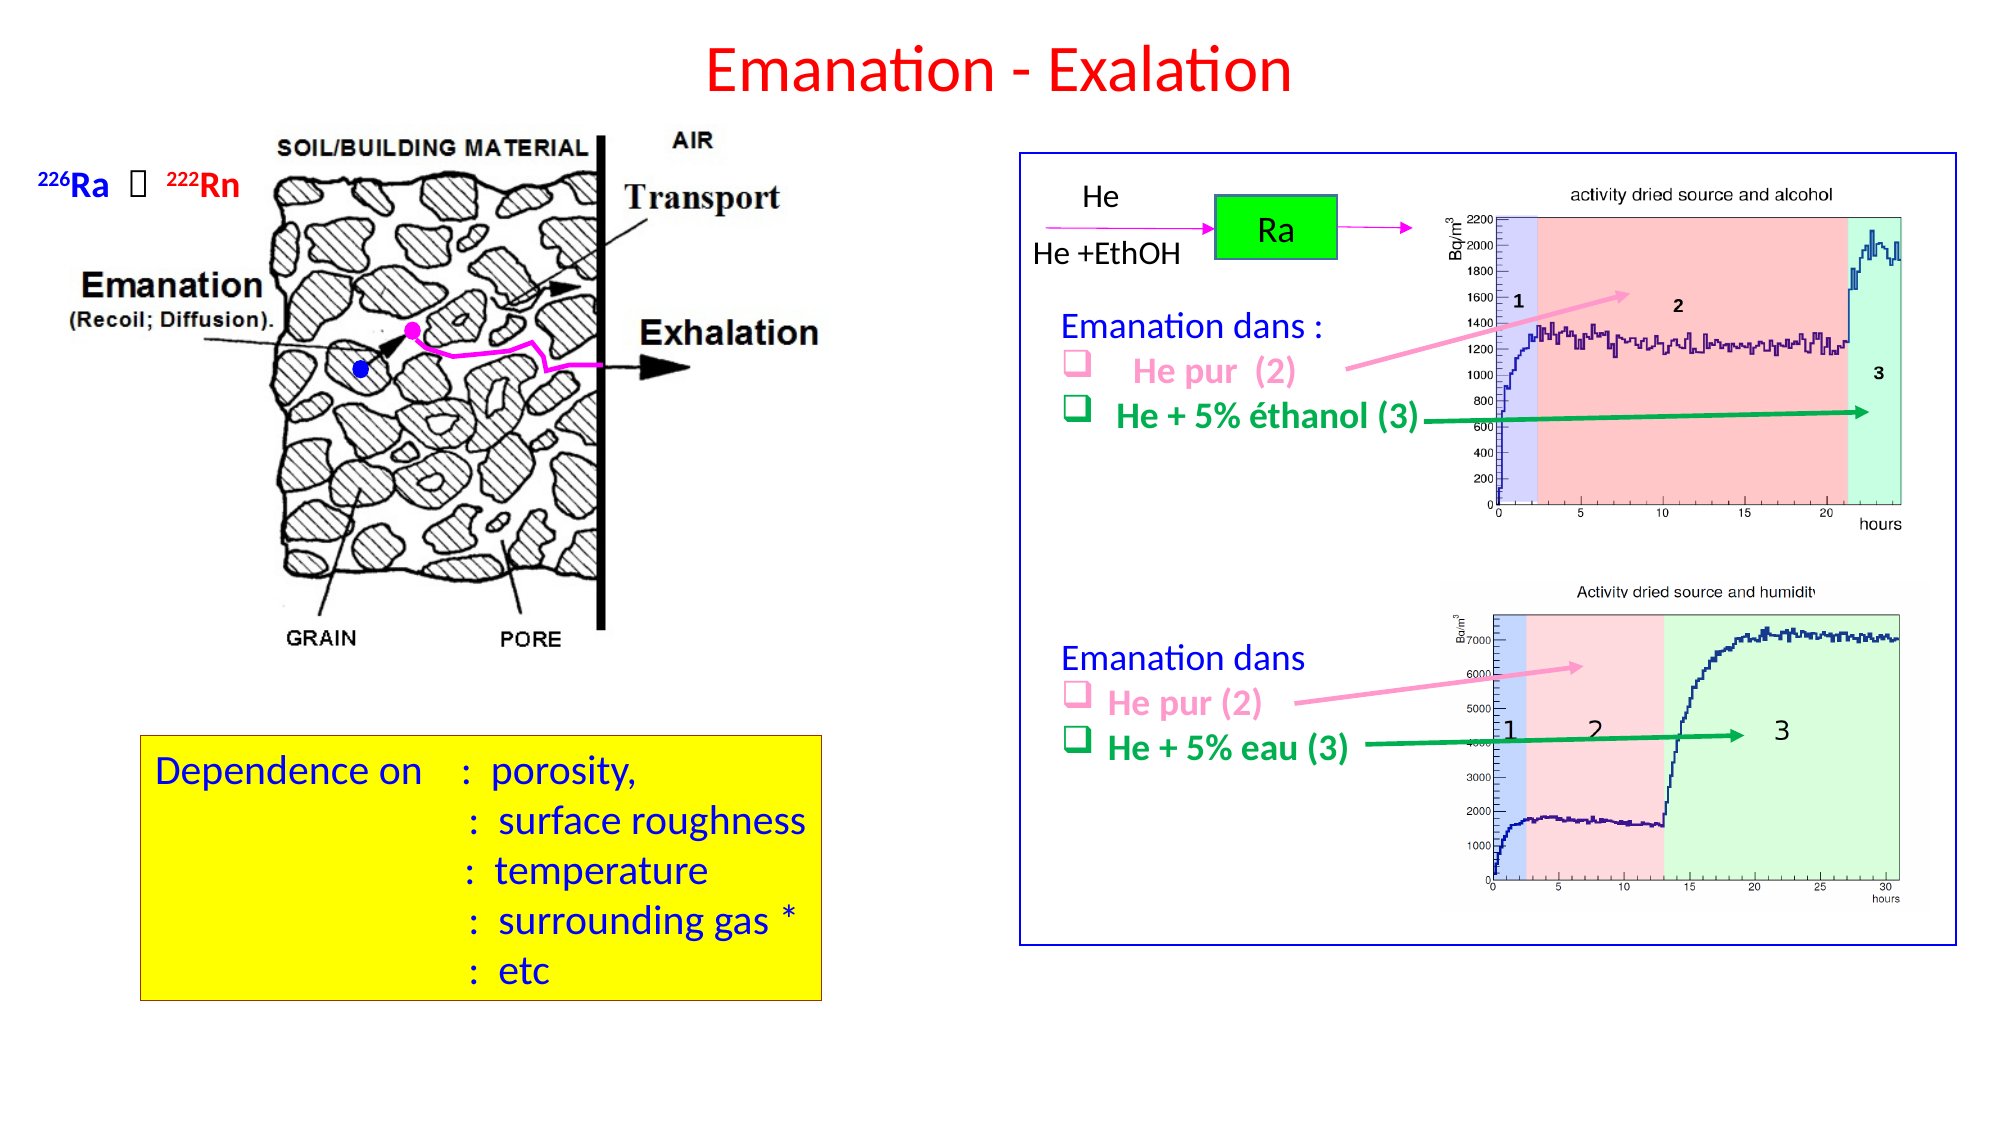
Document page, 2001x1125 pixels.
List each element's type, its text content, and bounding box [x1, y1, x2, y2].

picture [69, 124, 829, 656]
picture [1439, 580, 1933, 911]
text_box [1365, 735, 1745, 745]
text_box Dependence on : porosity, : surface roughness : temperature : surrounding gas * : etc [140, 735, 822, 1001]
picture [1402, 172, 1933, 536]
text_box Emanation - Exalation [690, 17, 1309, 113]
text_box Ra [1214, 194, 1338, 260]
text_box He [1067, 166, 1135, 222]
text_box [1423, 412, 1870, 422]
text_box [1019, 152, 1957, 946]
text_box 226Ra  222Rn [22, 152, 69, 213]
text_box He +EthOH [1018, 223, 1197, 279]
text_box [1294, 666, 1584, 704]
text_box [1345, 293, 1631, 370]
